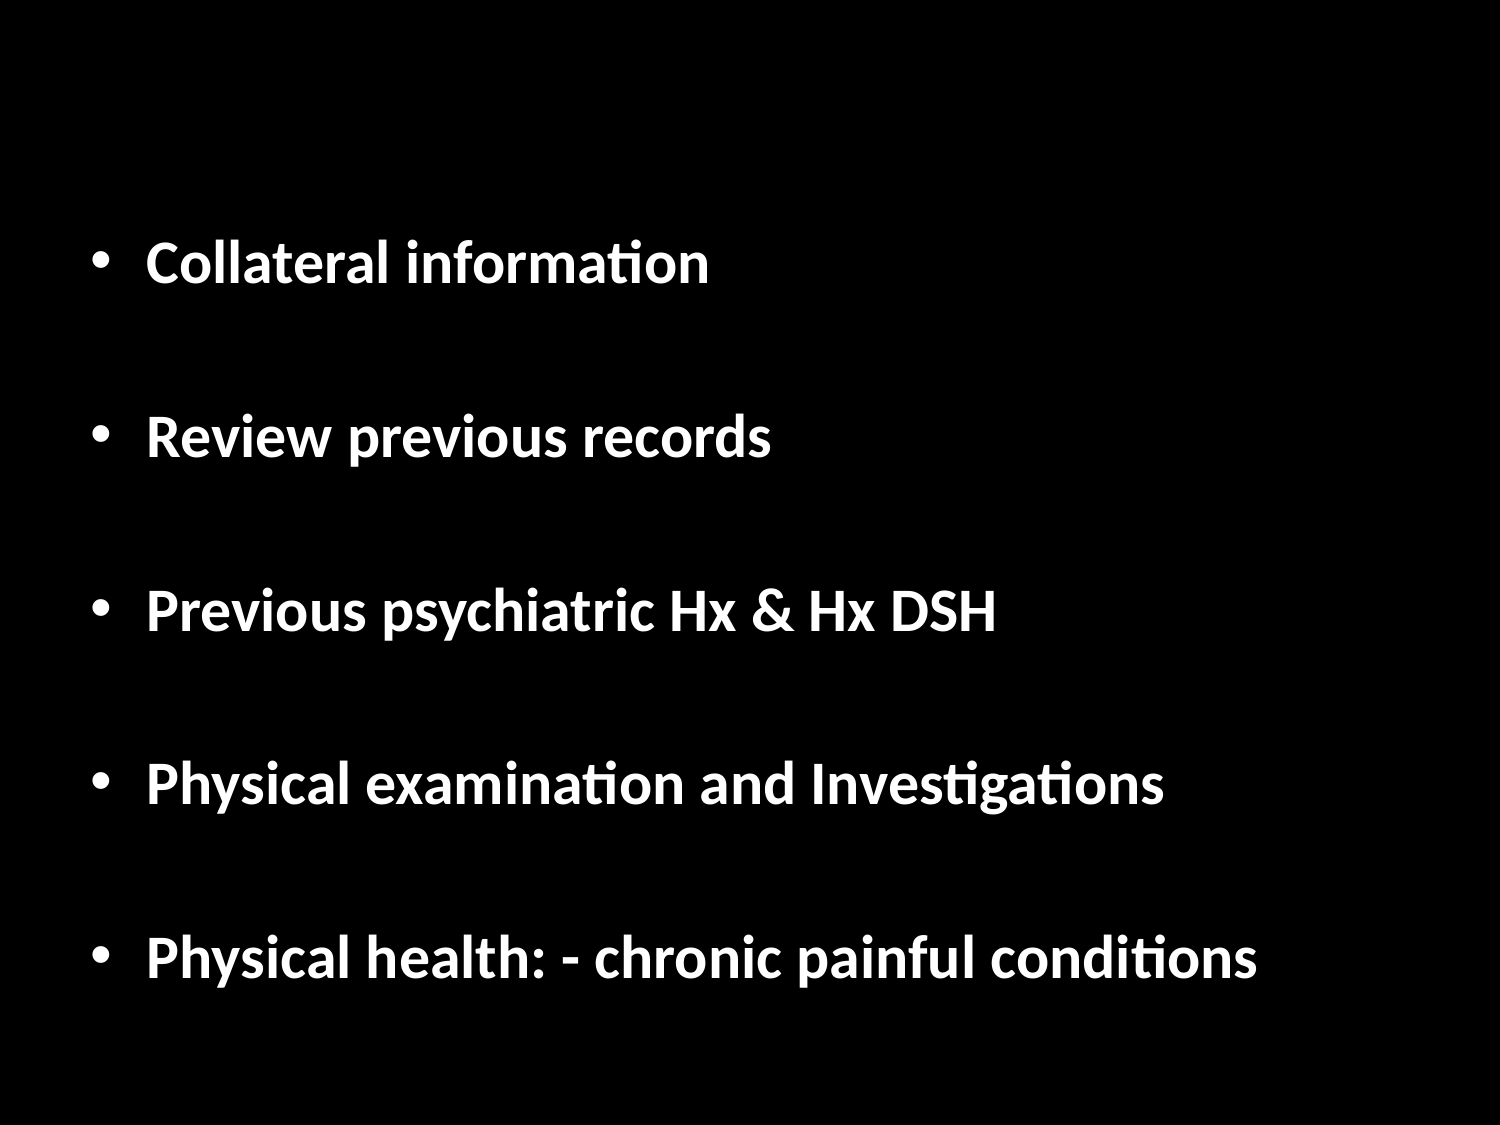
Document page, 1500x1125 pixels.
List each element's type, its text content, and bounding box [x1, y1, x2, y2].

list Collateral information Review previous records Previous psychiatric Hx & Hx DSH Physical examination and Investigations Physical health: - chronic painful conditions [75, 137, 1425, 1005]
